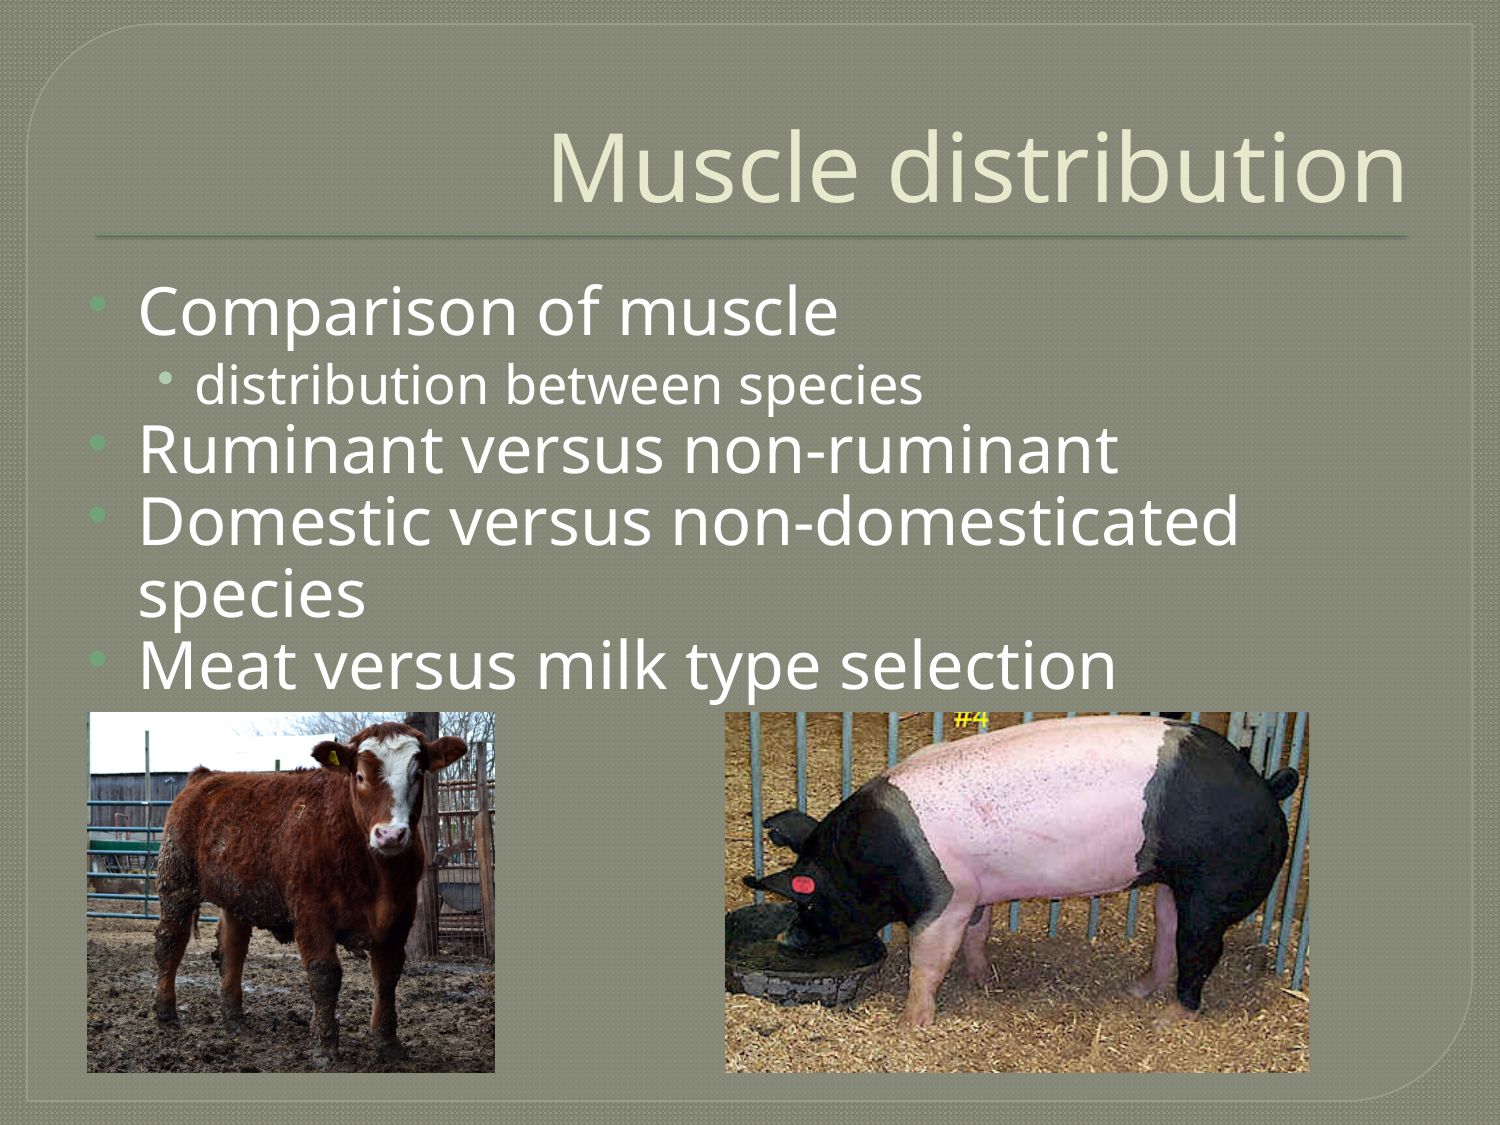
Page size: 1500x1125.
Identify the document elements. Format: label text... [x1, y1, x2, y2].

list Comparison of muscle distribution between species Ruminant versus non-ruminant Domestic versus non-domesticated species Meat versus milk type selection [75, 270, 1425, 1013]
title Muscle distribution [75, 41, 1425, 230]
picture [724, 712, 1310, 1073]
picture [87, 712, 496, 1073]
